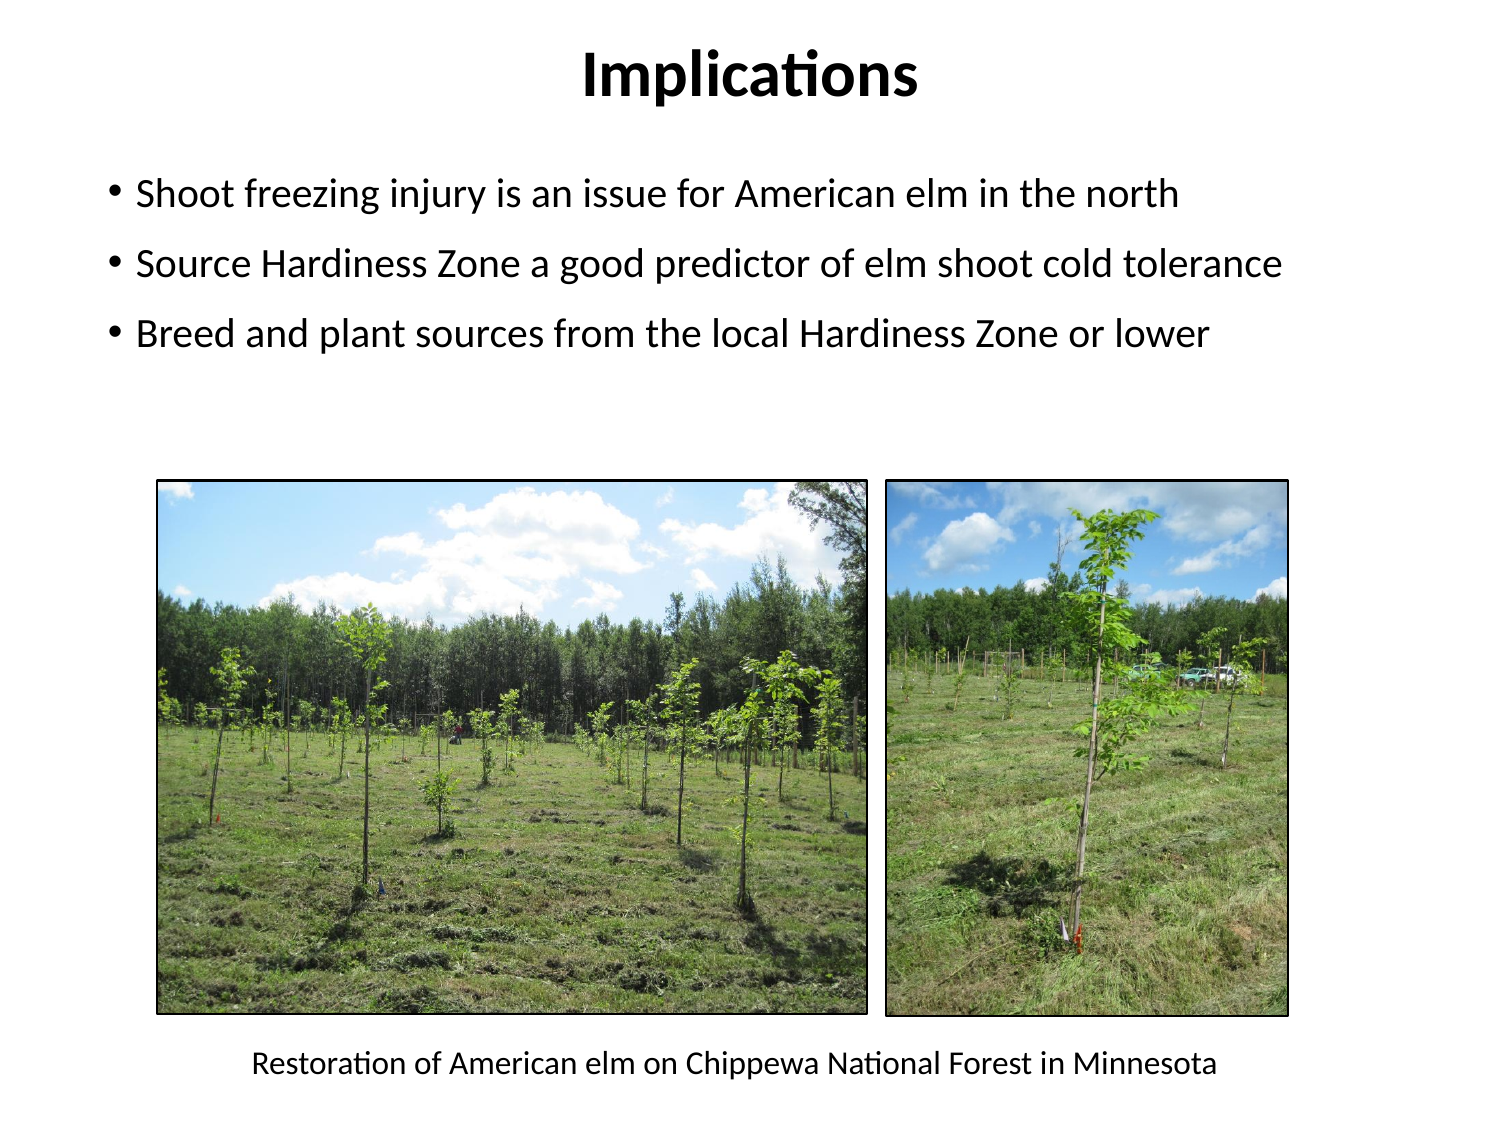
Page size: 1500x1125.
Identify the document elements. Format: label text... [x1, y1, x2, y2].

picture [158, 481, 866, 1013]
text_box Shoot freezing injury is an issue for American elm in the north Source Hardiness Zone a good predictor of elm shoot cold tolerance Breed and plant sources from the local Hardiness Zone or lower [93, 158, 1365, 383]
picture [886, 481, 1287, 1015]
text_box Implications [566, 22, 934, 118]
text_box Restoration of American elm on Chippewa National Forest in Minnesota [236, 1033, 1234, 1089]
